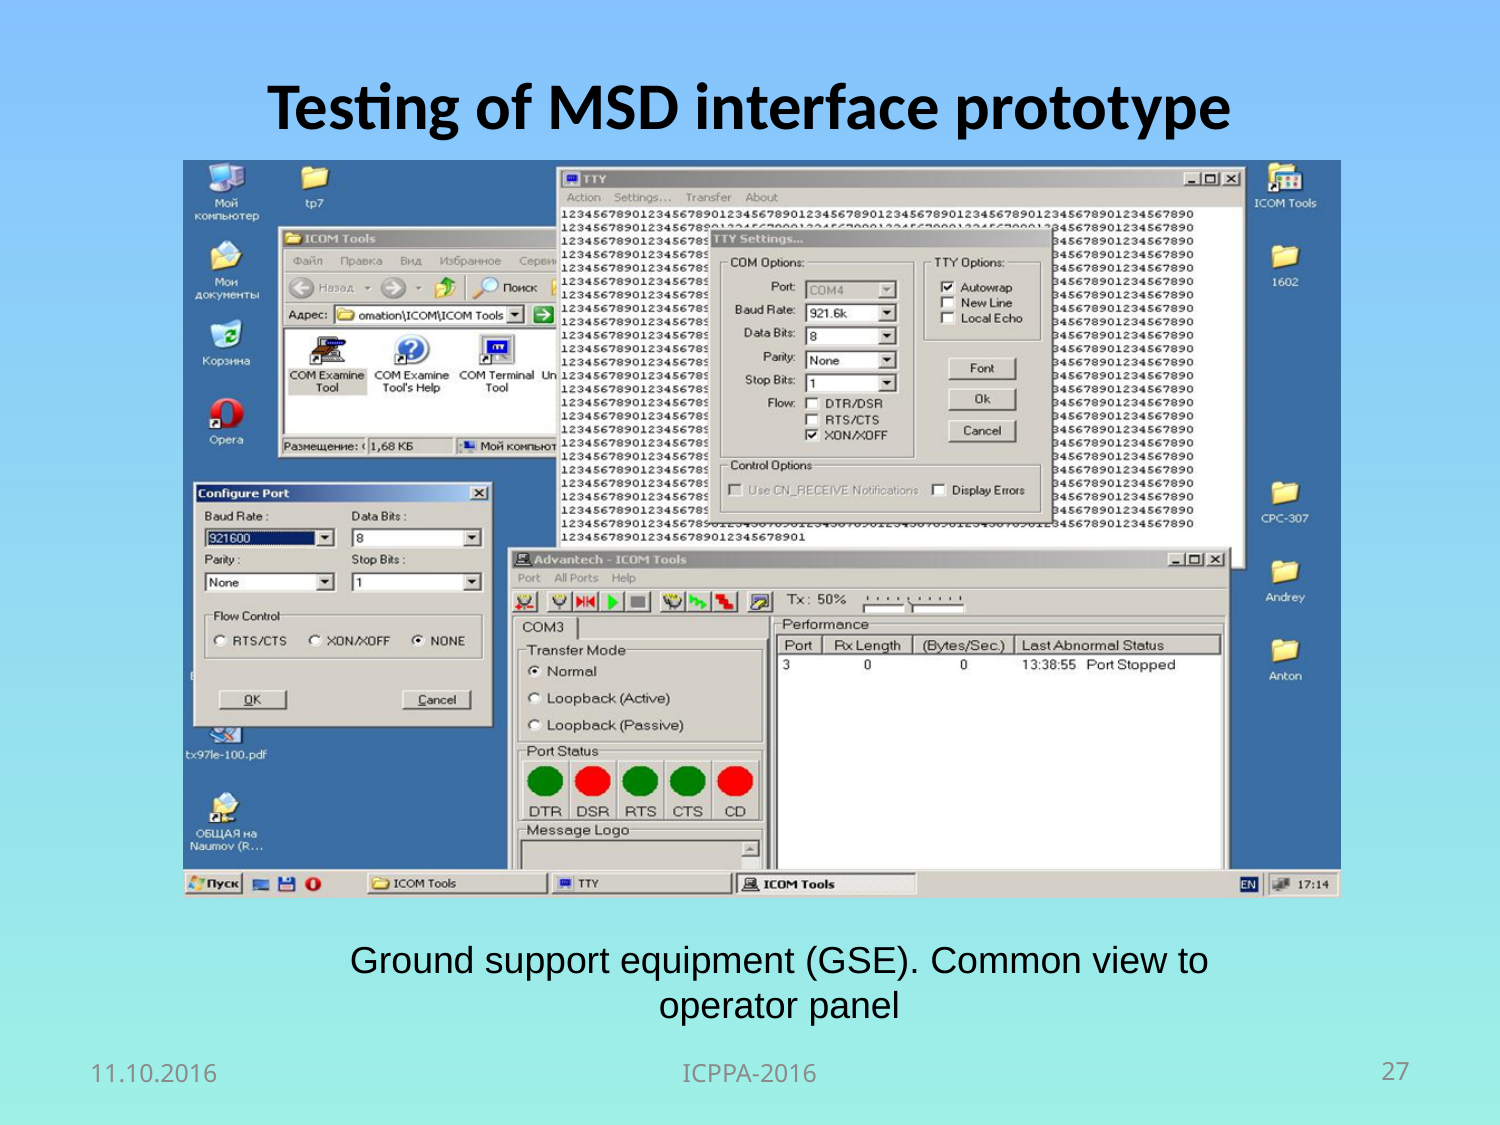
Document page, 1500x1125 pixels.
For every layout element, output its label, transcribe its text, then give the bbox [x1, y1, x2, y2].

footer ICPPA-2016 [512, 1042, 988, 1103]
picture [182, 160, 1341, 898]
title Testing of MSD interface prototype [74, 44, 1426, 162]
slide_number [75, 1042, 425, 1103]
slide_number 27 [1074, 1042, 1425, 1103]
text_box Ground support equipment (GSE). Common view to operator panel [265, 928, 1294, 1034]
